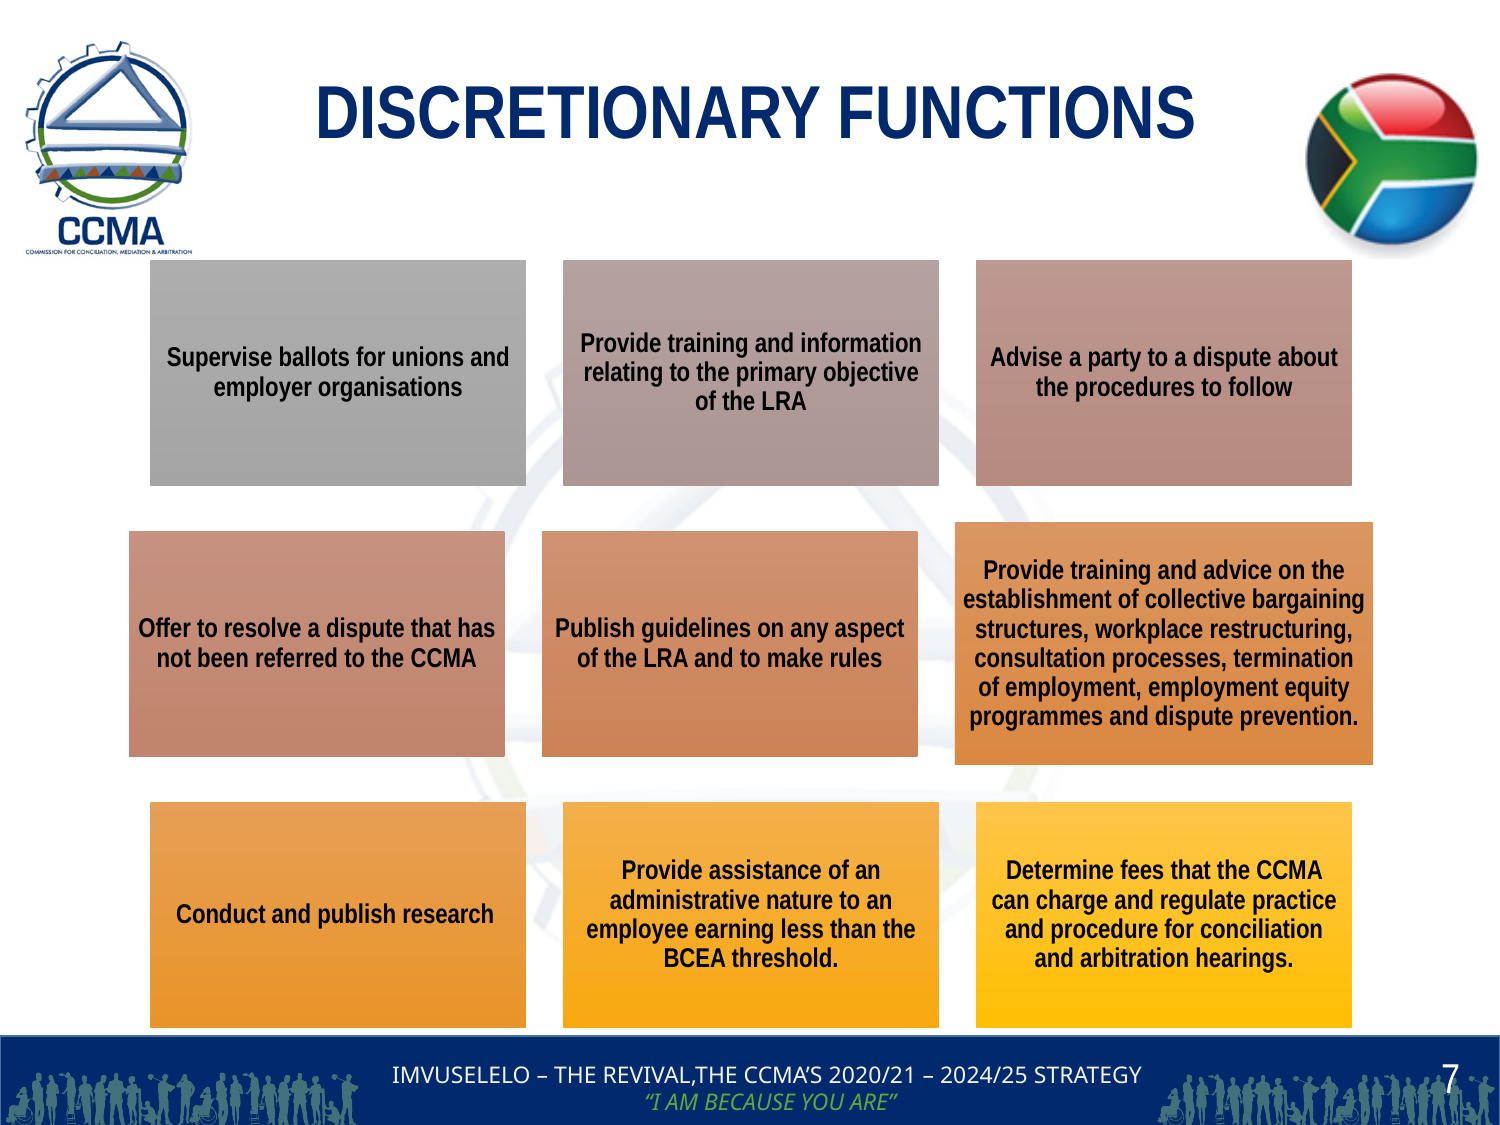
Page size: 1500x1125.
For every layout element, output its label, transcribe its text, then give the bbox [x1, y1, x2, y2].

slide_number 7 [1125, 1046, 1475, 1107]
picture [1298, 72, 1485, 259]
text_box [27, 259, 1475, 1028]
picture [24, 41, 193, 259]
title DISCRETIONARY FUNCTIONS [284, 47, 1246, 181]
